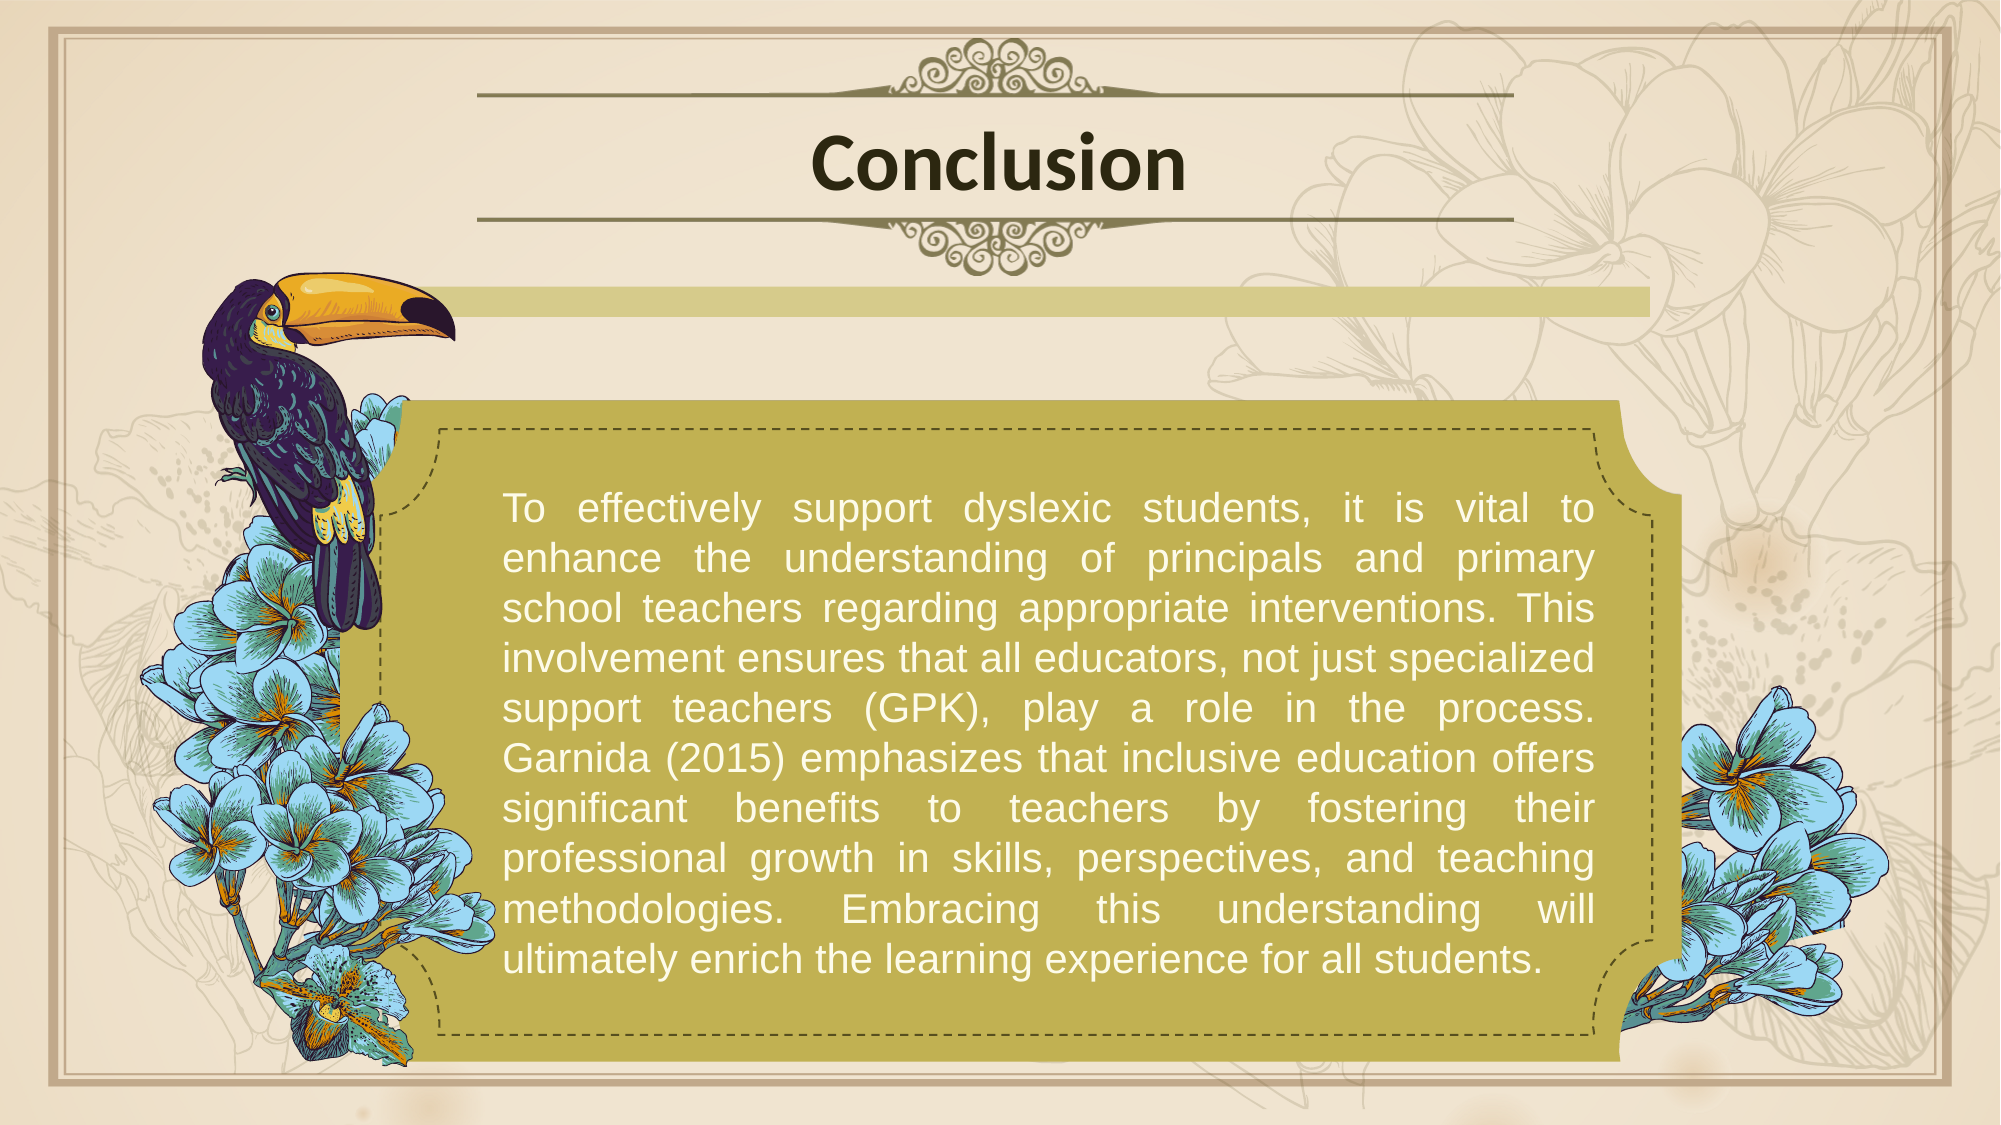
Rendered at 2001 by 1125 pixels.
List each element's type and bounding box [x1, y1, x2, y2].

text_box [477, 38, 1515, 277]
text_box [145, 272, 1879, 1068]
picture [0, 0, 2001, 1125]
